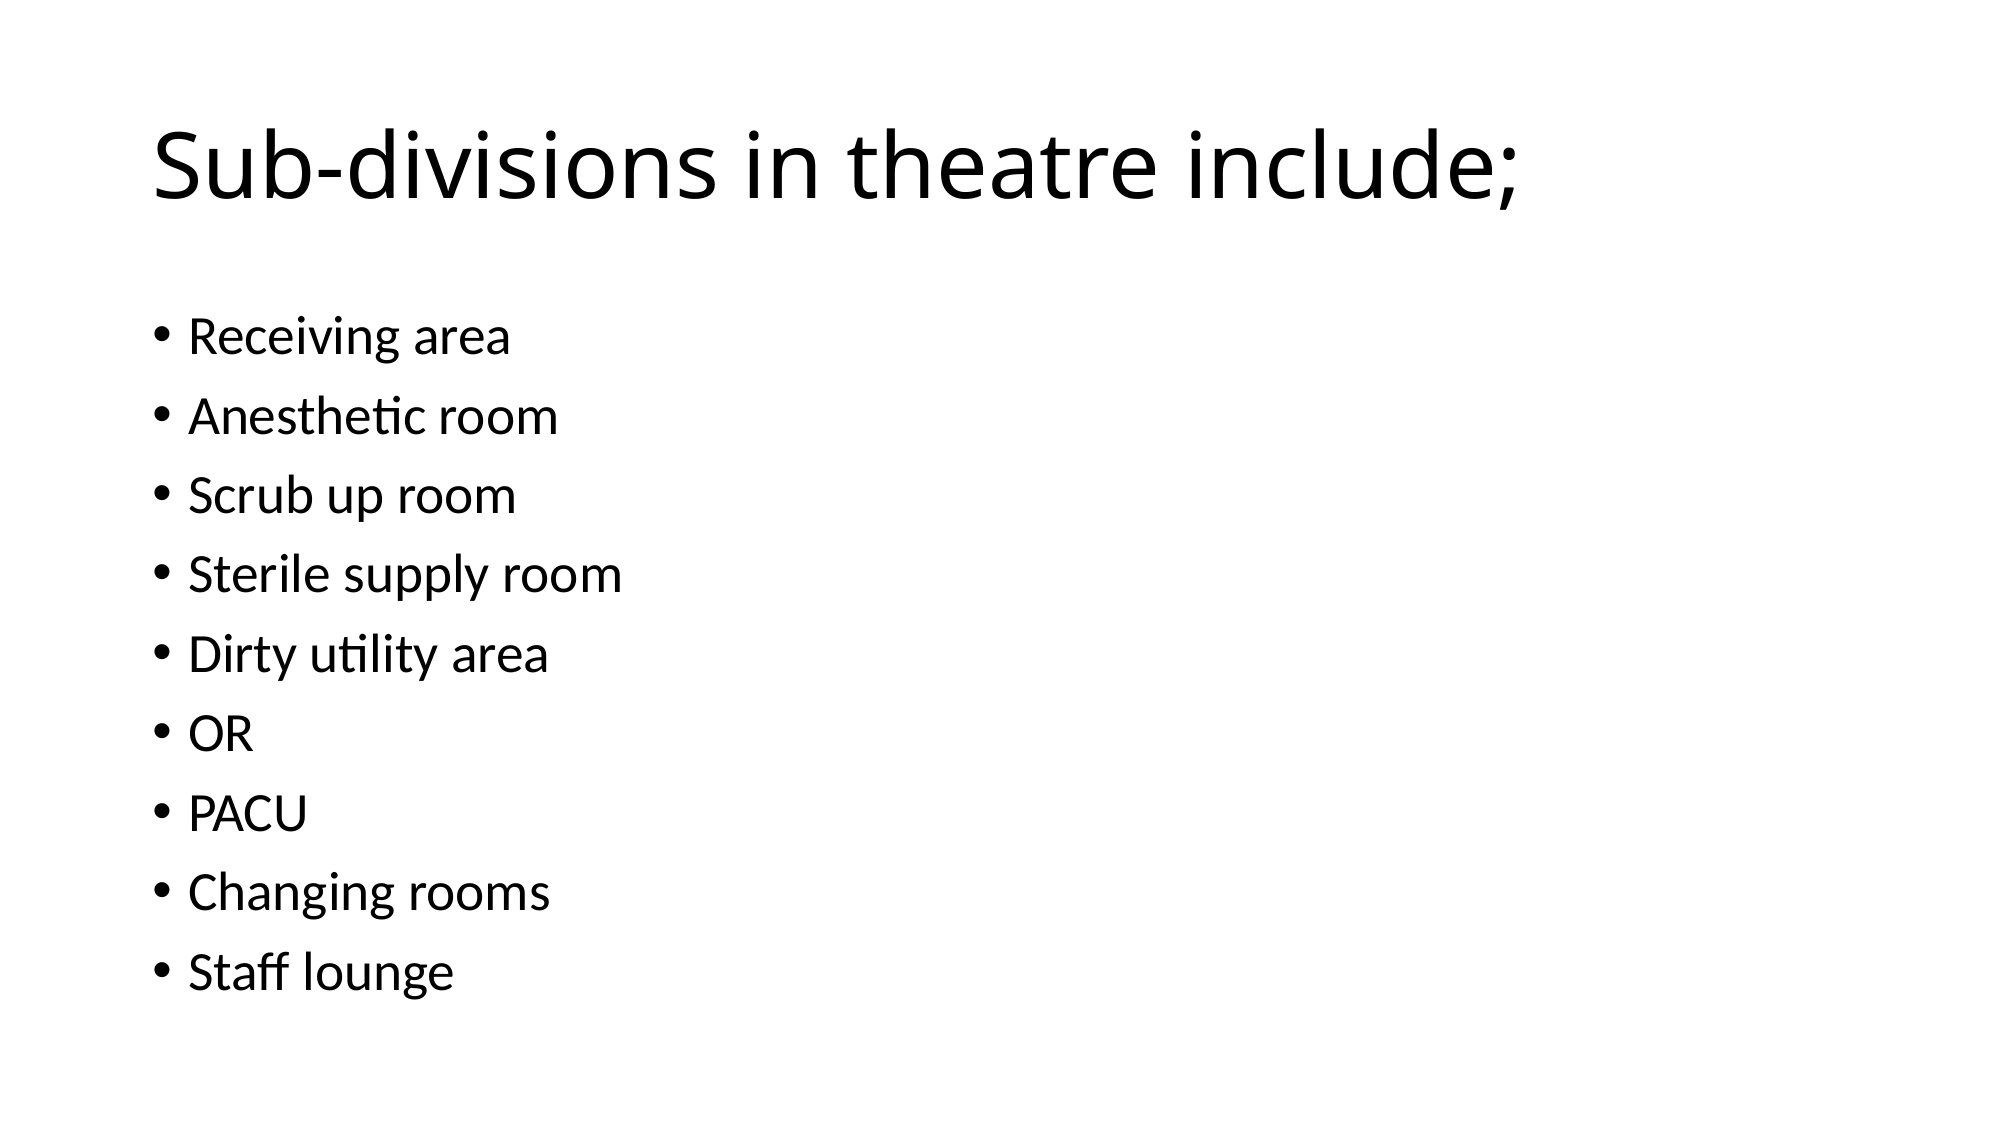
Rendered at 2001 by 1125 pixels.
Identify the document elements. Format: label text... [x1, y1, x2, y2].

title Sub-divisions in theatre include; [137, 59, 1863, 278]
list Receiving area Anesthetic room Scrub up room Sterile supply room Dirty utility area OR PACU Changing rooms Staff lounge [137, 299, 1863, 1014]
